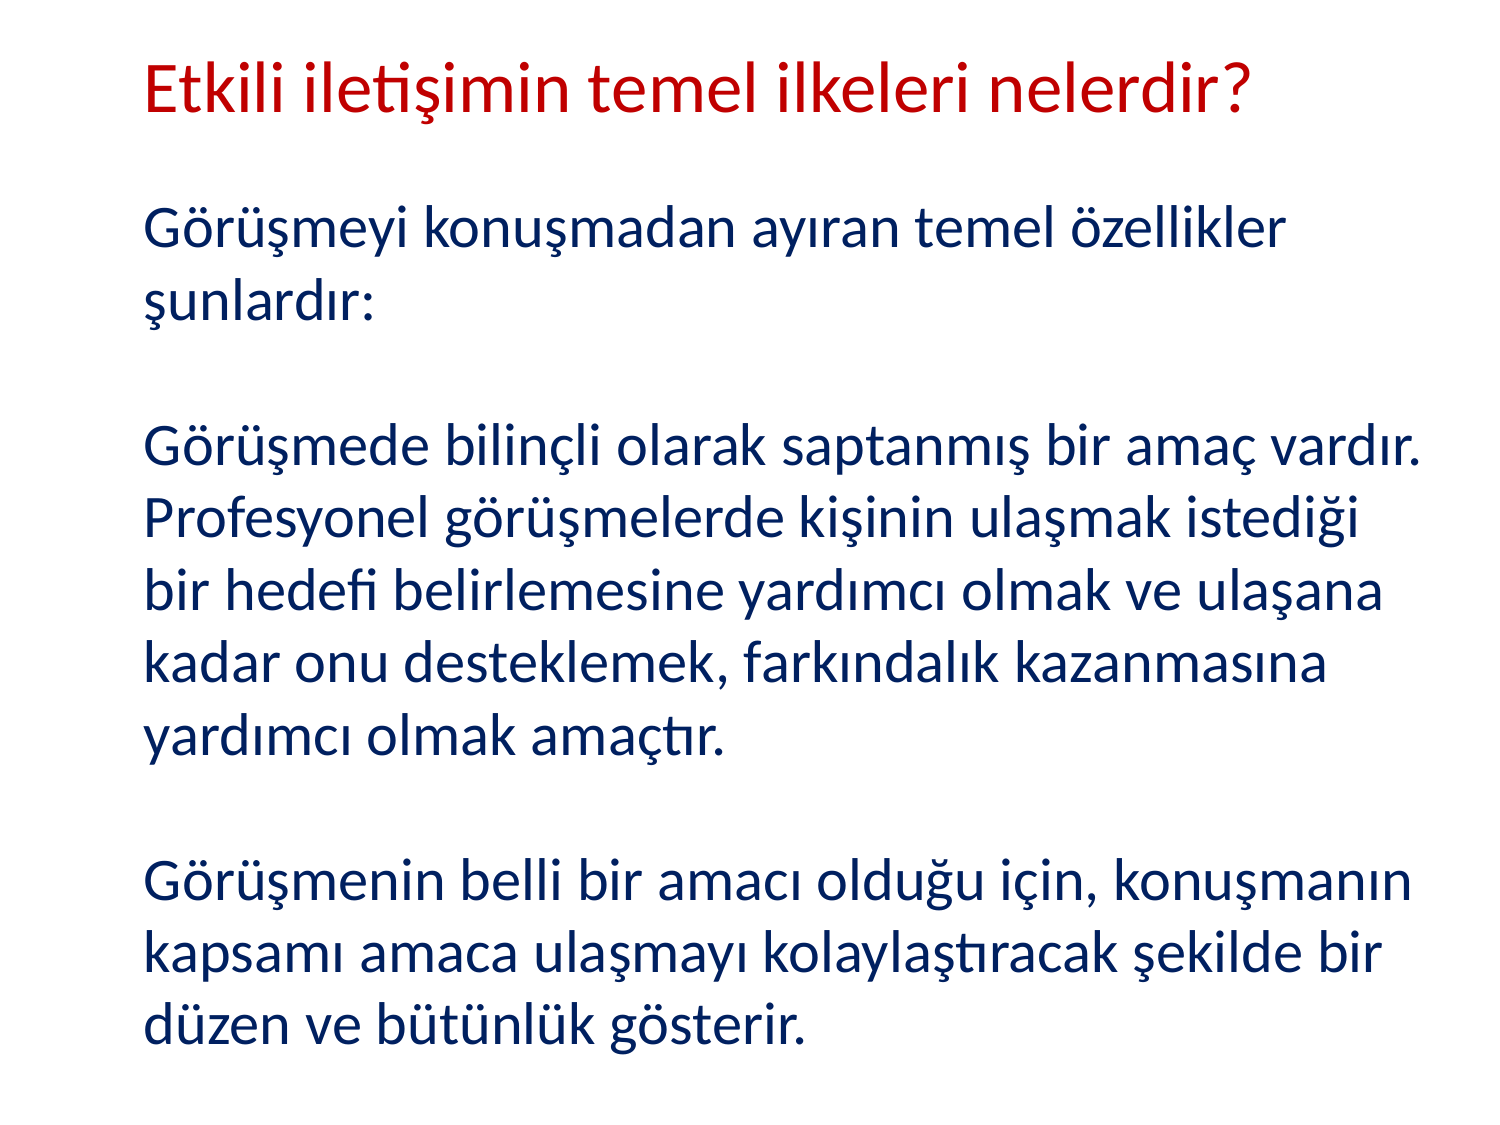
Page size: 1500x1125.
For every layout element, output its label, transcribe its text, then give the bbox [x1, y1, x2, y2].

text_box Görüşmeyi konuşmadan ayıran temel özellikler şunlardır: Görüşmede bilinçli olarak saptanmış bir amaç vardır. Profesyonel görüşmelerde kişinin ulaşmak istediği bir hedefi belirlemesine yardımcı olmak ve ulaşana kadar onu desteklemek, farkındalık kazanmasına yardımcı olmak amaçtır. Görüşmenin belli bir amacı olduğu için, konuşmanın kapsamı amaca ulaşmayı kolaylaştıracak şekilde bir düzen ve bütünlük gösterir. [129, 180, 1454, 1065]
text_box Etkili iletişimin temel ilkeleri nelerdir? [129, 32, 1355, 135]
